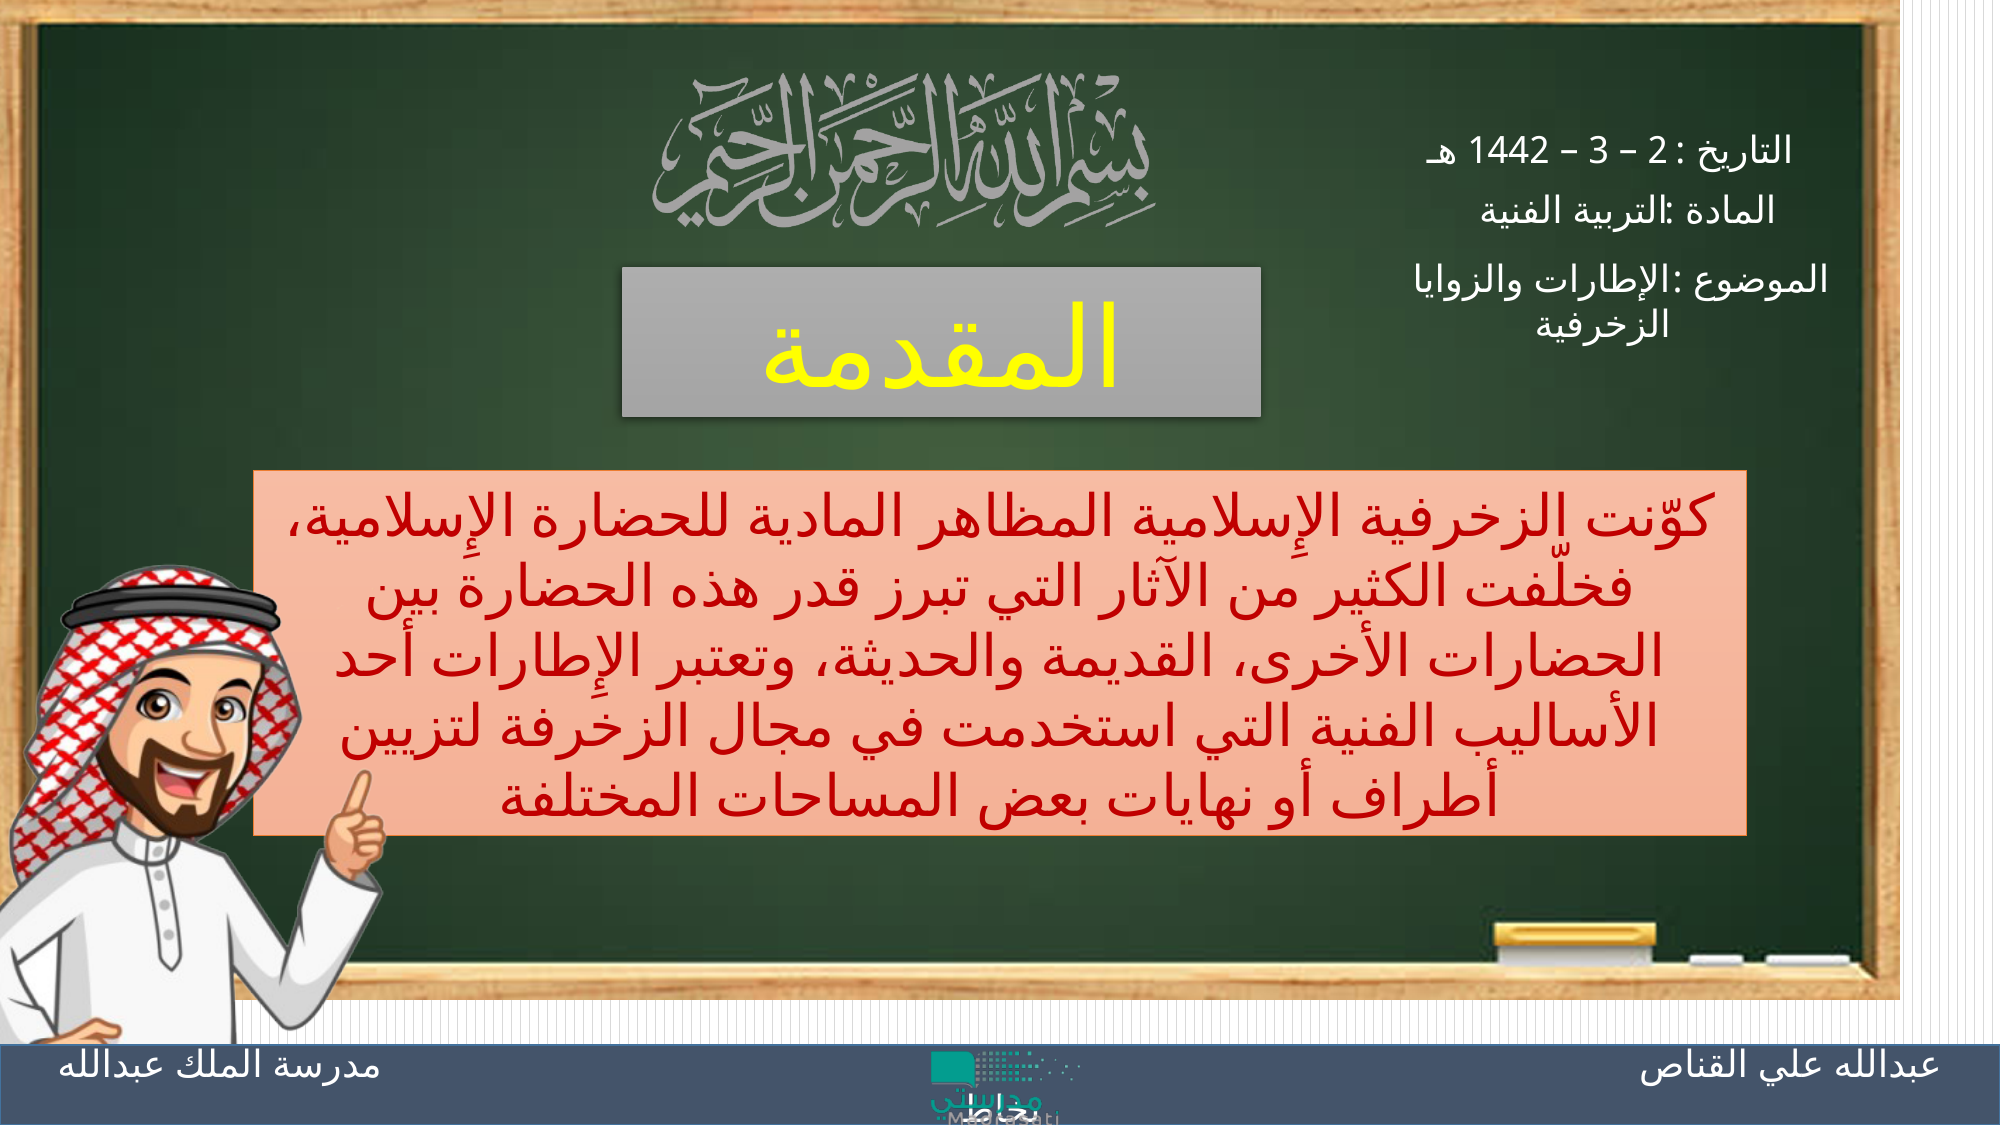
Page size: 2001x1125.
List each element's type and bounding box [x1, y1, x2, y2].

picture [0, 0, 1900, 1045]
text_box [0, 1045, 2000, 1125]
